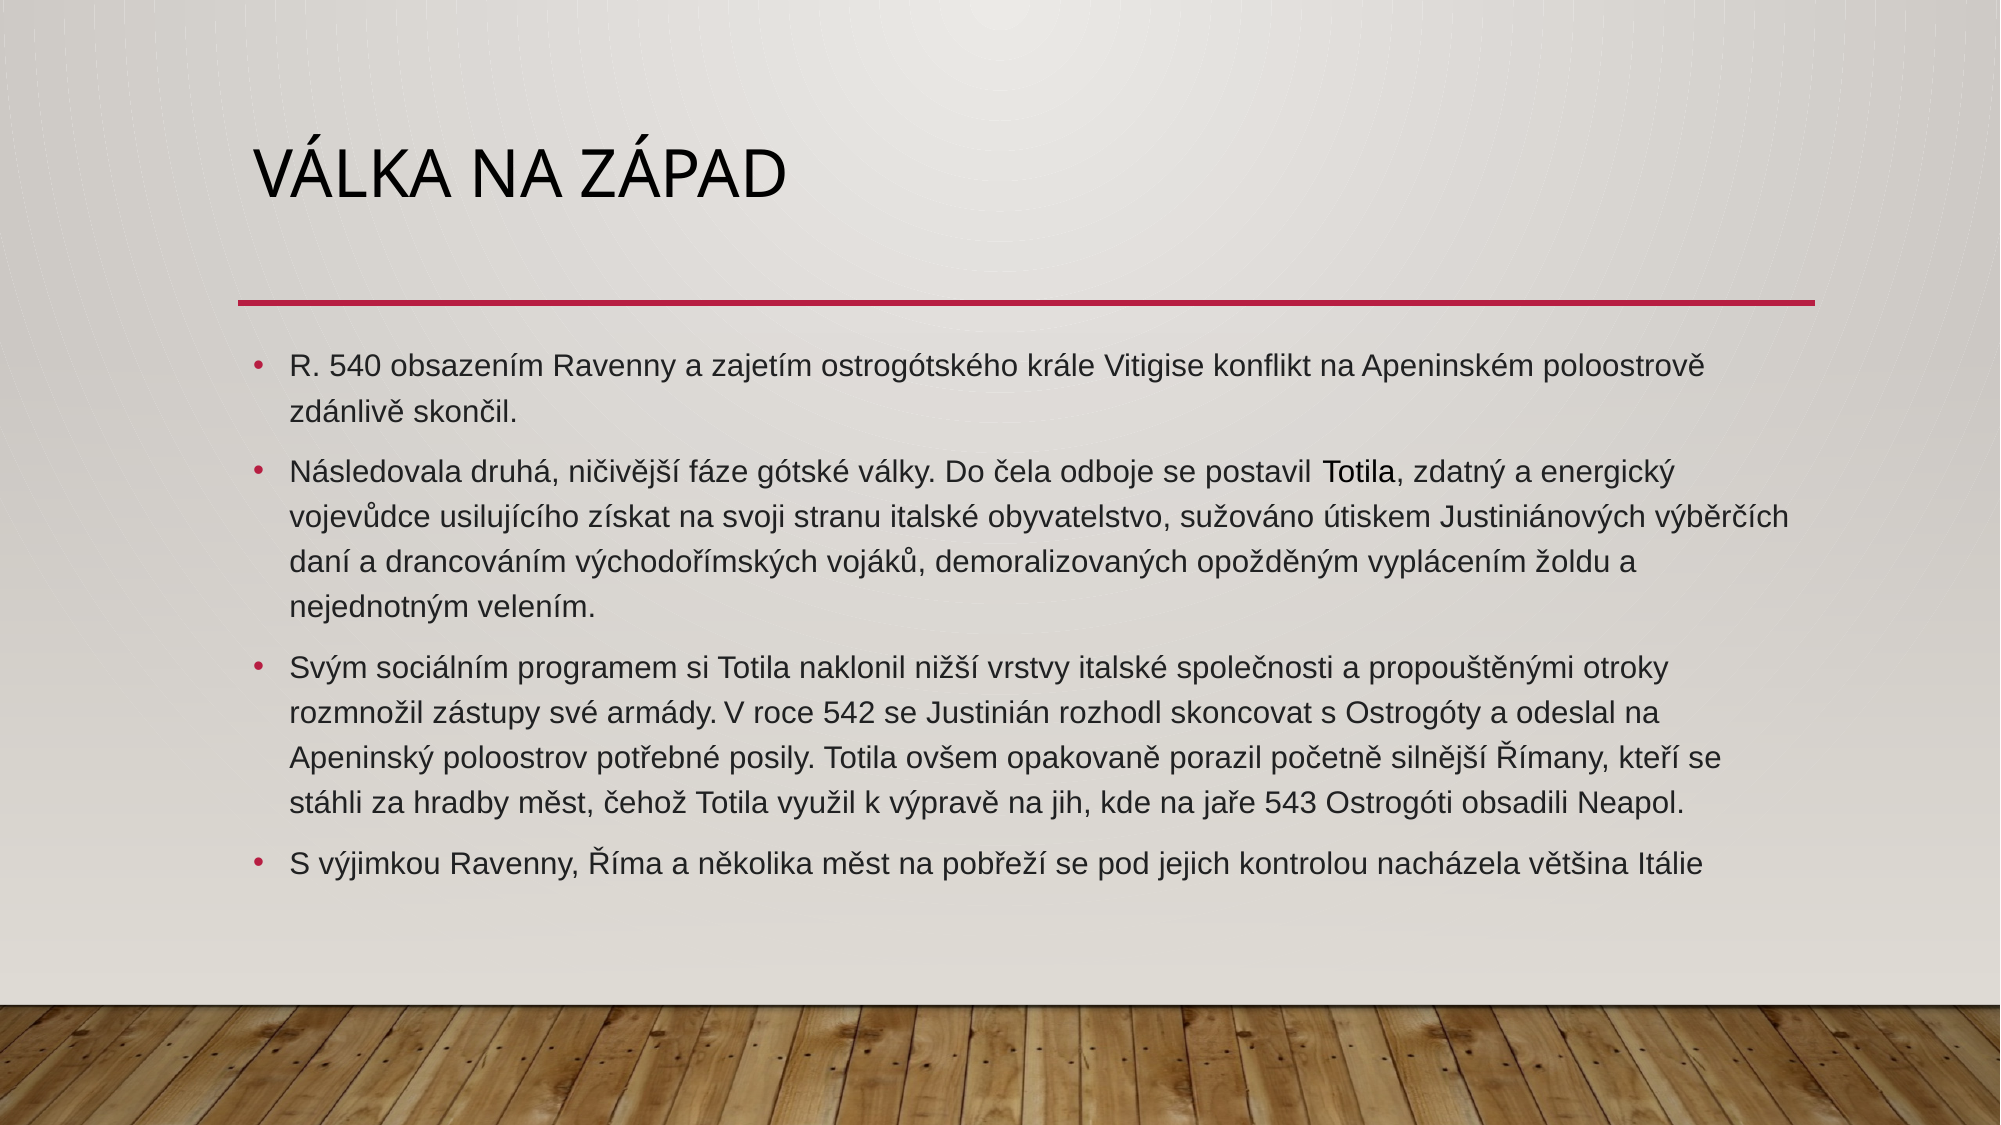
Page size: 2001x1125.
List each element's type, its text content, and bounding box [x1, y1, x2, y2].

list R. 540 obsazením Ravenny a zajetím ostrogótského krále Vitigise konflikt na Apeninském poloostrově zdánlivě skončil. Následovala druhá, ničivější fáze gótské války. Do čela odboje se postavil Totila, zdatný a energický vojevůdce usilujícího získat na svoji stranu italské obyvatelstvo, sužováno útiskem Justiniánových výběrčích daní a drancováním východořímských vojáků, demoralizovaných opožděným vyplácením žoldu a nejednotným velením. Svým sociálním programem si Totila naklonil nižší vrstvy italské společnosti a propouštěnými otroky rozmnožil zástupy své armády. V roce 542 se Justinián rozhodl skoncovat s Ostrogóty a odeslal na Apeninský poloostrov potřebné posily. Totila ovšem opakovaně porazil početně silnější Římany, kteří se stáhli za hradby měst, čehož Totila využil k výpravě na jih, kde na jaře 543 Ostrogóti obsadili Neapol. S výjimkou Ravenny, Říma a několika měst na pobřeží se pod jejich kontrolou nacházela většina Itálie [238, 330, 1814, 897]
title Válka na západ [238, 131, 1814, 305]
picture [0, 1005, 2000, 1125]
